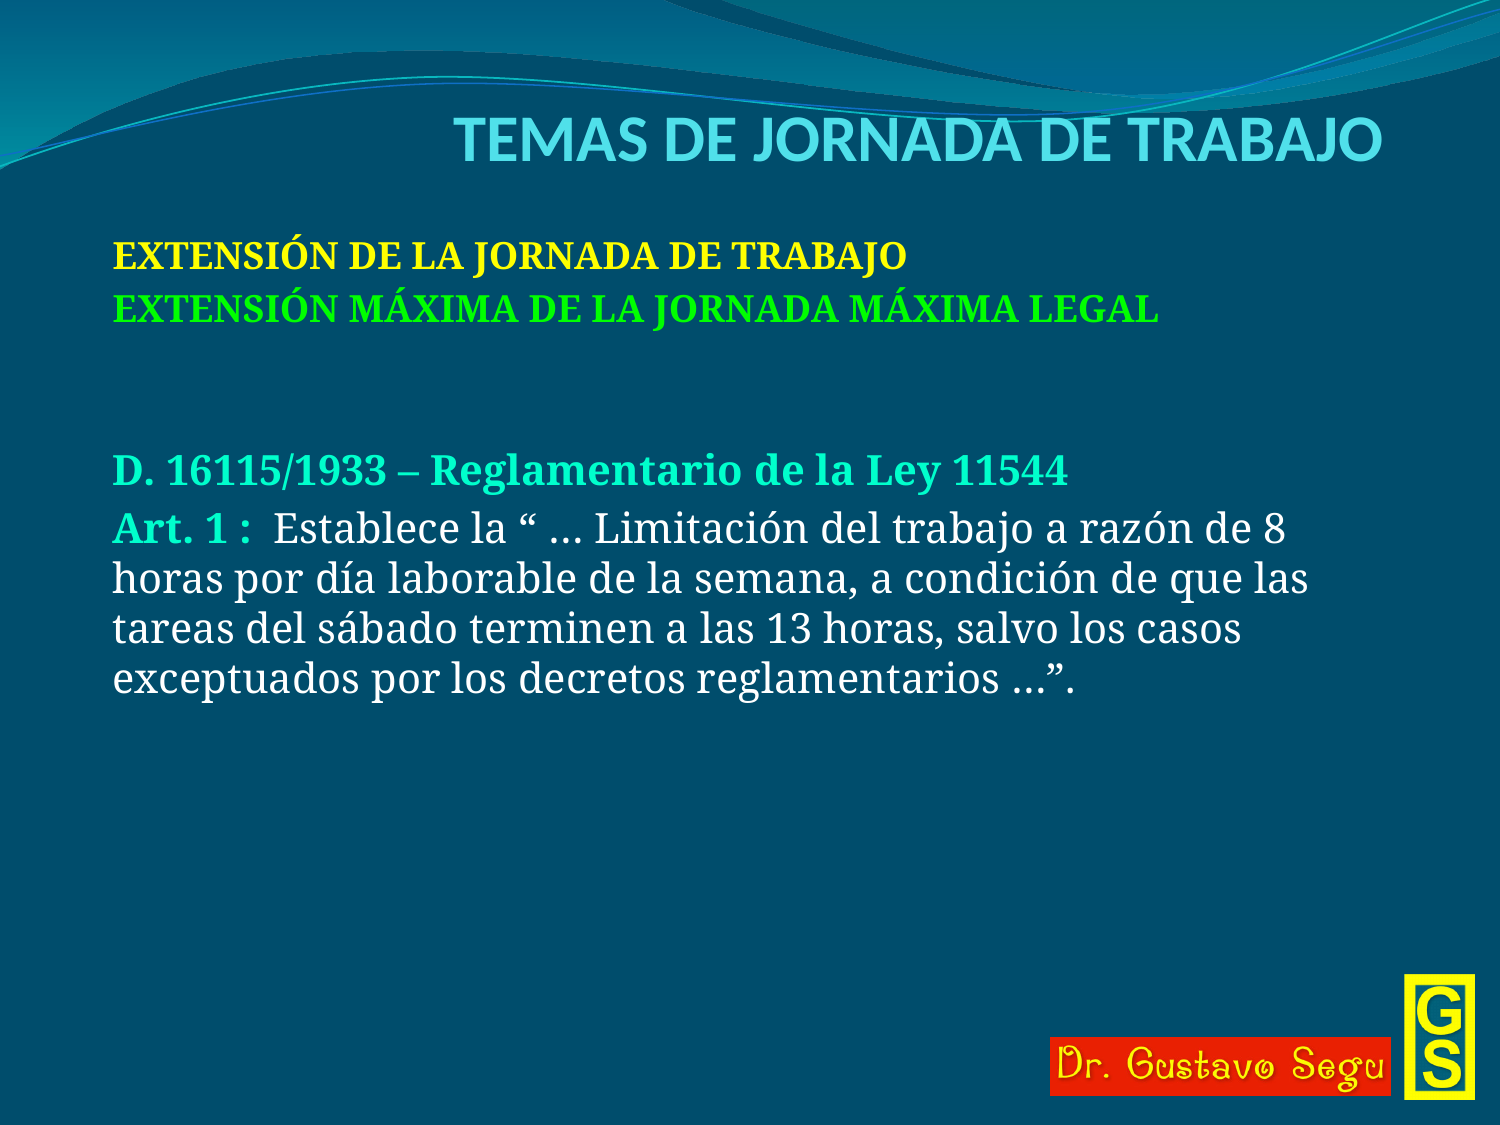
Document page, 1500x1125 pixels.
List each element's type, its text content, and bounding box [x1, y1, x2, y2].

subtitle EXTENSIÓN DE LA JORNADA DE TRABAJO EXTENSIÓN MÁXIMA DE LA JORNADA MÁXIMA LEGAL D. 16115/1933 – Reglamentario de la Ley 11544 Art. 1 : Establece la “ … Limitación del trabajo a razón de 8 horas por día laborable de la semana, a condición de que las tareas del sábado terminen a las 13 horas, salvo los casos exceptuados por los decretos reglamentarios …”. [112, 224, 1388, 1025]
picture [1051, 1038, 1390, 1095]
picture [1405, 975, 1474, 1099]
title TEMAS DE JORNADA DE TRABAJO [112, 62, 1388, 175]
